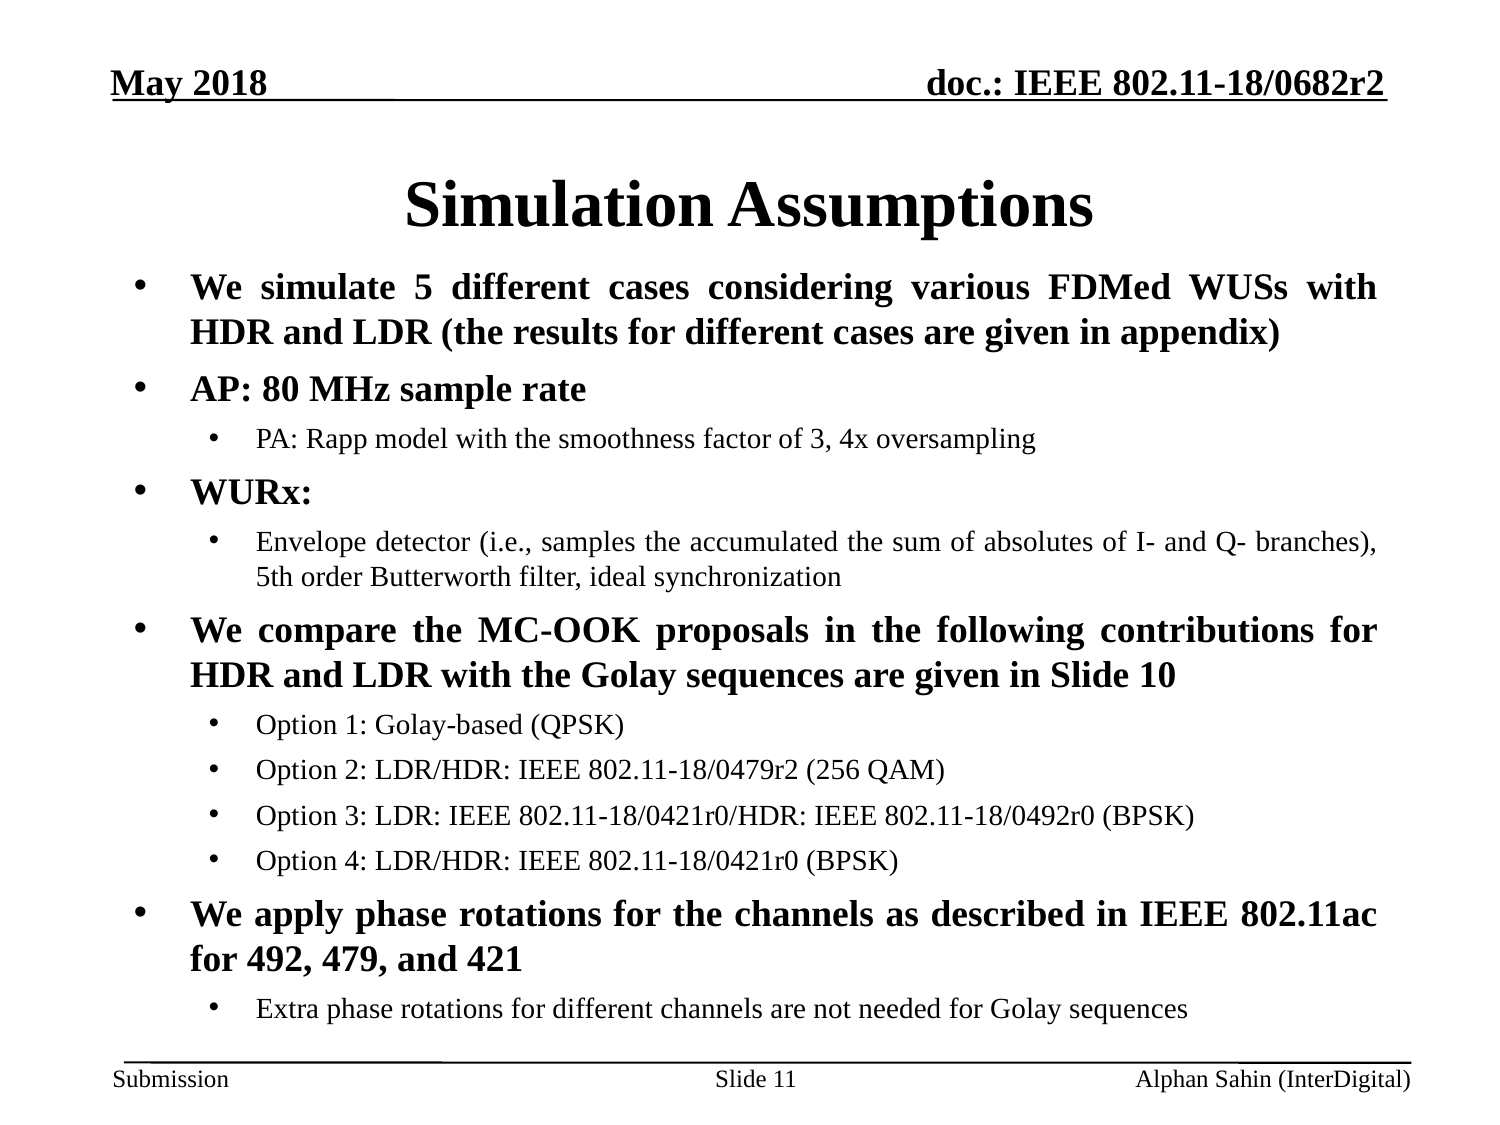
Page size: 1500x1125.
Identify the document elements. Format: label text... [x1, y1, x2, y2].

title Simulation Assumptions [112, 112, 1388, 288]
slide_number Slide 11 [712, 1061, 800, 1123]
list We simulate 5 different cases considering various FDMed WUSs with HDR and LDR (the results for different cases are given in appendix) AP: 80 MHz sample rate PA: Rapp model with the smoothness factor of 3, 4x oversampling WURx: Envelope detector (i.e., samples the accumulated the sum of absolutes of I- and Q- branches), 5th order Butterworth filter, ideal synchronization We compare the MC-OOK proposals in the following contributions for HDR and LDR with the Golay sequences are given in Slide 10 Option 1: Golay-based (QPSK) Option 2: LDR/HDR: IEEE 802.11-18/0479r2 (256 QAM) Option 3: LDR: IEEE 802.11-18/0421r0/HDR: IEEE 802.11-18/0492r0 (BPSK) Option 4: LDR/HDR: IEEE 802.11-18/0421r0 (BPSK) We apply phase rotations for the channels as described in IEEE 802.11ac for 492, 479, and 421 Extra phase rotations for different channels are not needed for Golay sequences [118, 253, 1394, 1057]
